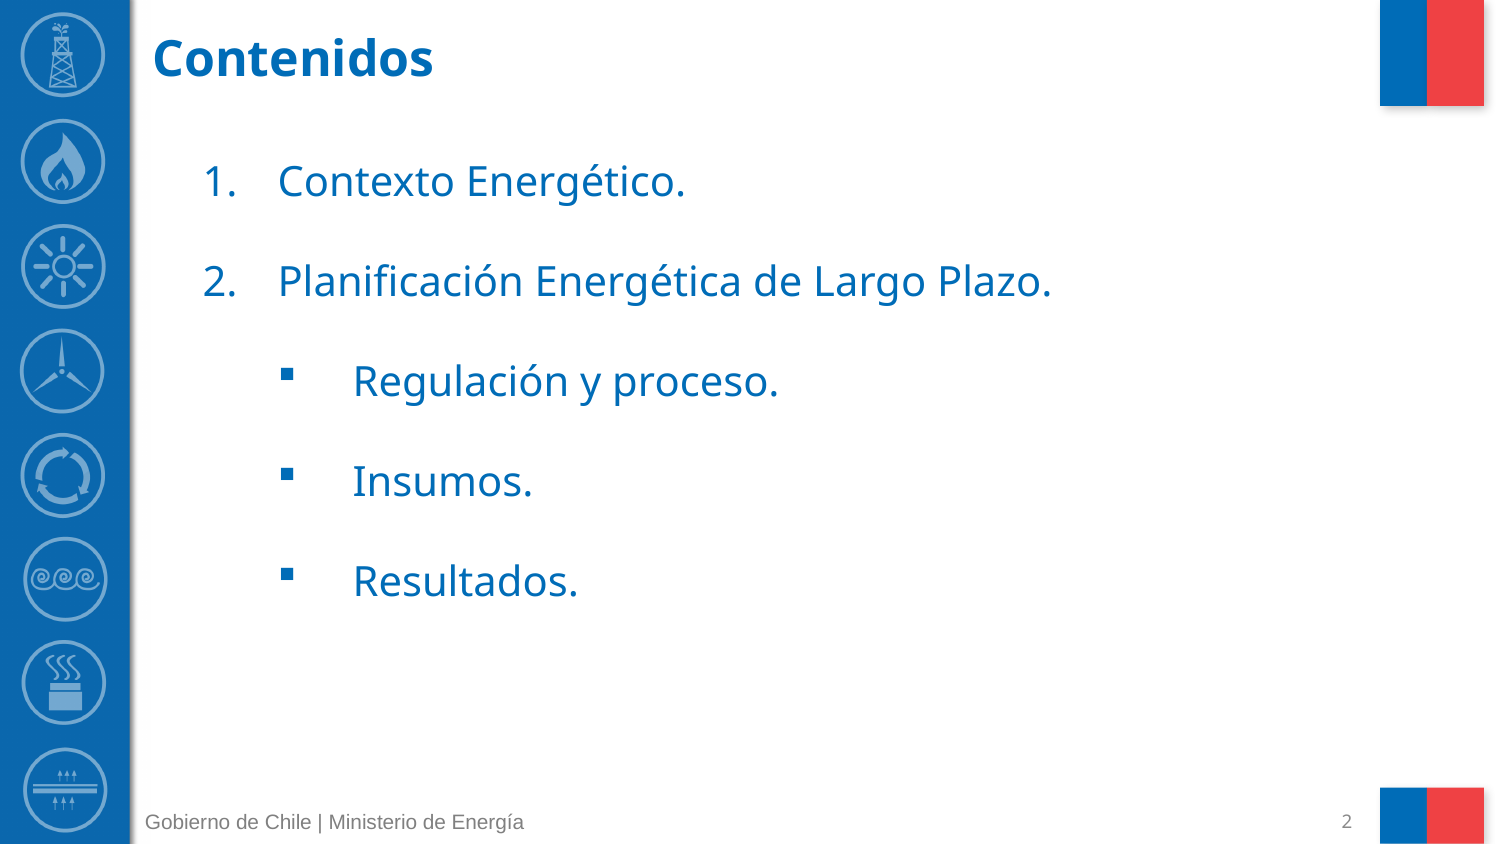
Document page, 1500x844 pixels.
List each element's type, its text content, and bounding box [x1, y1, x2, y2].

slide_number 2 [1017, 810, 1368, 835]
title Contenidos [137, 18, 1365, 160]
text_box Gobierno de Chile | Ministerio de Energía [130, 801, 550, 843]
picture [0, 0, 151, 844]
text_box Contexto Energético. Planificación Energética de Largo Plazo. Regulación y proceso. Insumos. Resultados. [187, 146, 1415, 772]
